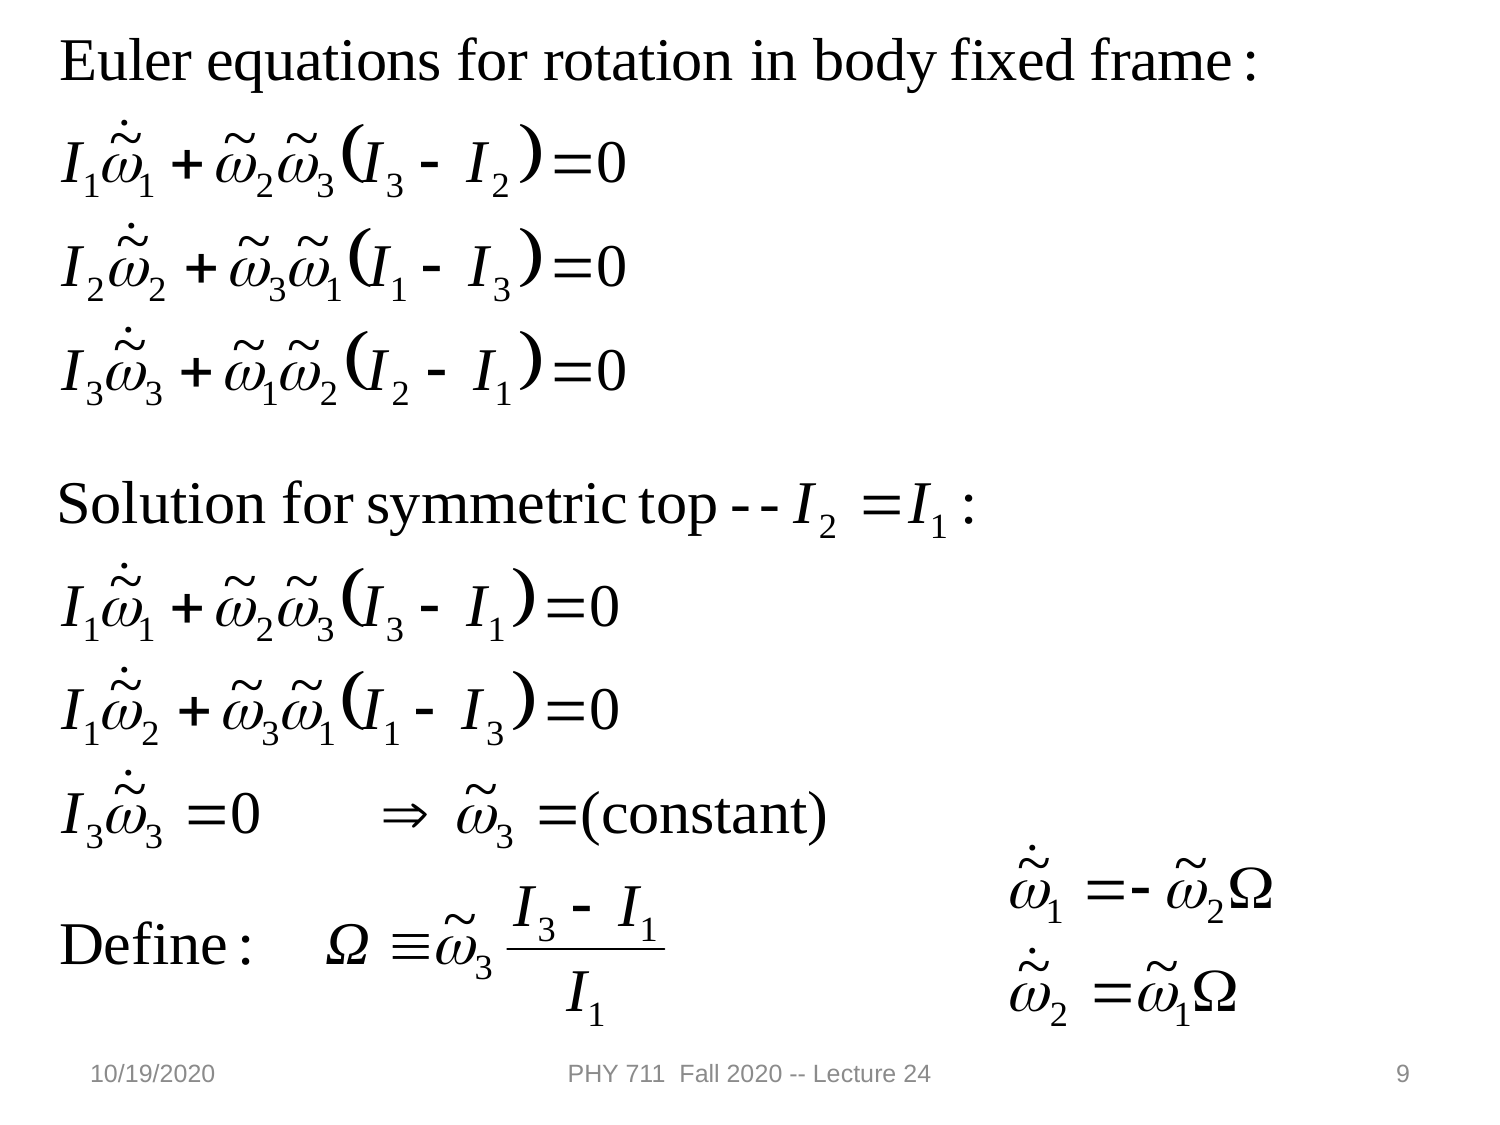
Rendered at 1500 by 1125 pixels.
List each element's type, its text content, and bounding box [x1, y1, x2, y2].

footer PHY 711 Fall 2020 -- Lecture 24 [512, 1045, 988, 1103]
slide_number 9 [1074, 1042, 1425, 1103]
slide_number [75, 1048, 425, 1103]
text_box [999, 837, 1286, 1040]
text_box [49, 462, 986, 1039]
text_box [49, 24, 1266, 419]
